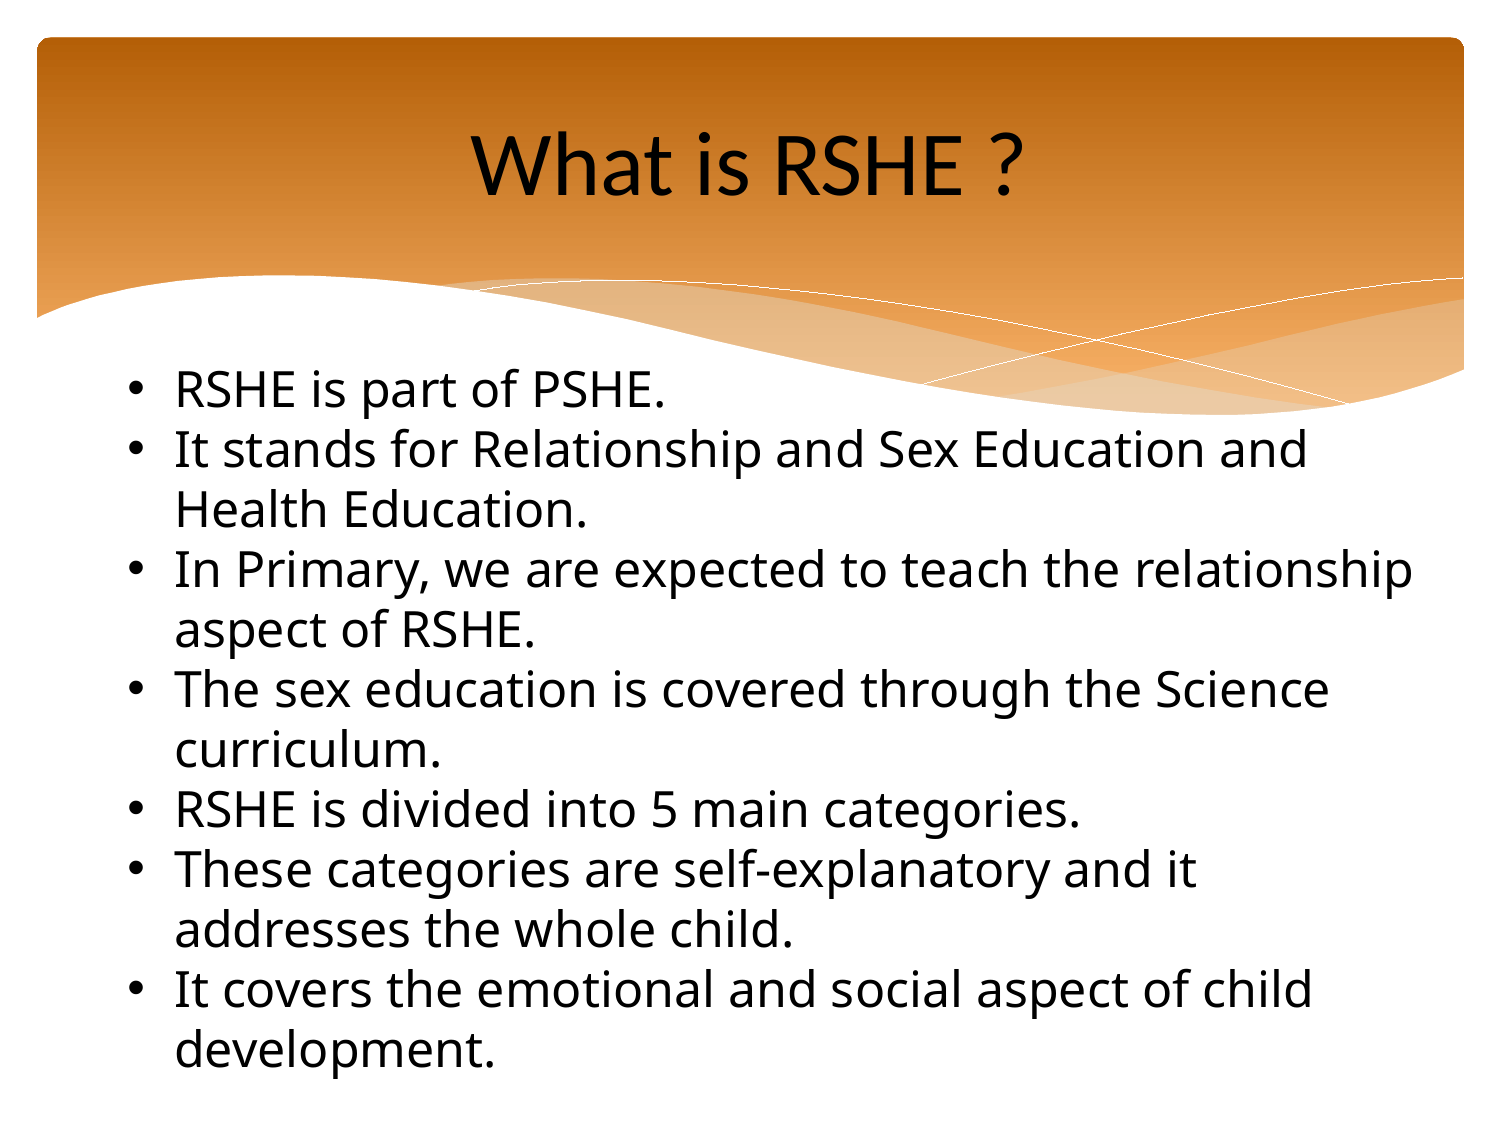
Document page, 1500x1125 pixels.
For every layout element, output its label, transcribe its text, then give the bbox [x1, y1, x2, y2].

text_box RSHE is part of PSHE. It stands for Relationship and Sex Education and Health Education. In Primary, we are expected to teach the relationship aspect of RSHE. The sex education is covered through the Science curriculum. RSHE is divided into 5 main categories. These categories are self-explanatory and it addresses the whole child. It covers the emotional and social aspect of child development. [112, 349, 1438, 1125]
title What is RSHE ? [75, 55, 1425, 261]
